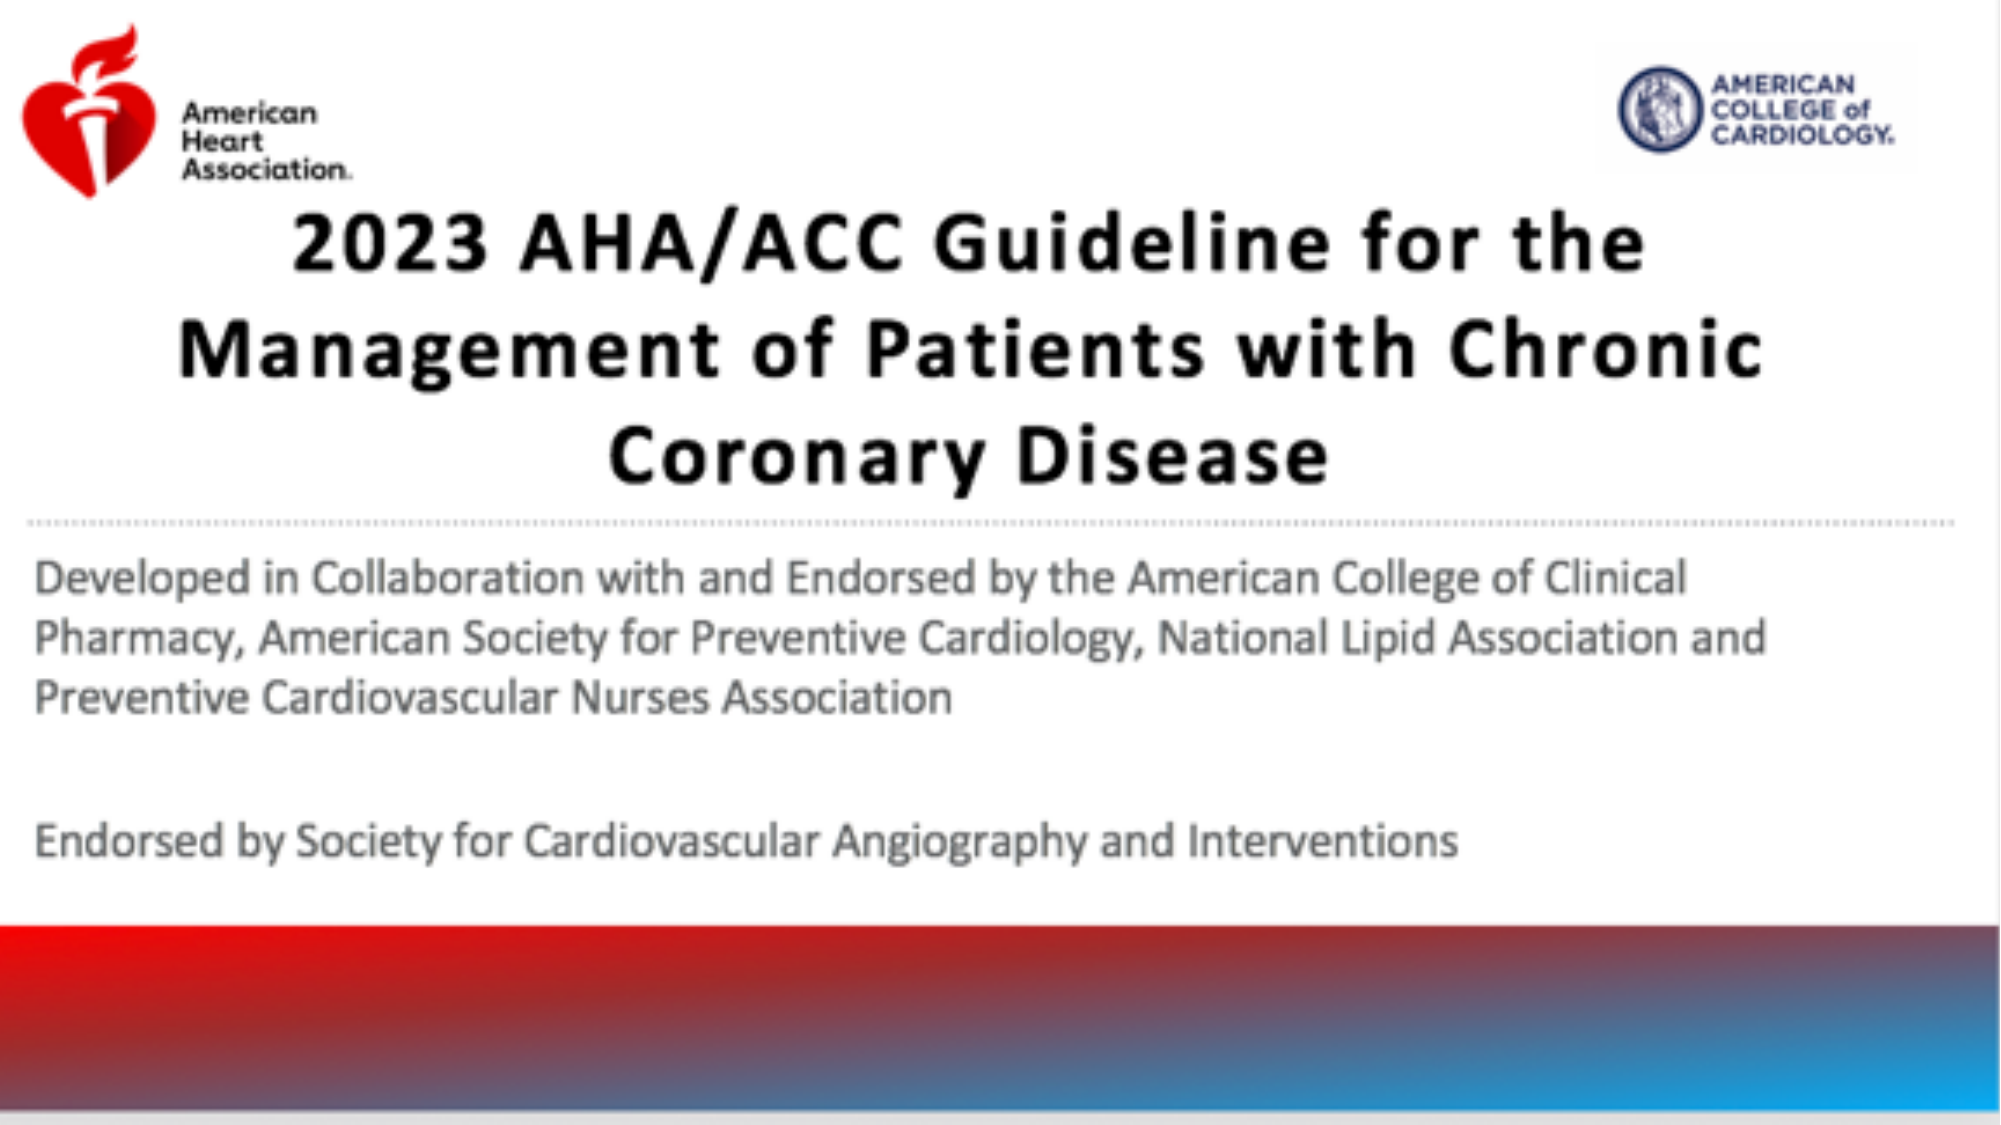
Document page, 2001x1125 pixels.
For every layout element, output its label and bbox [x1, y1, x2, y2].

list [0, 0, 2000, 1125]
